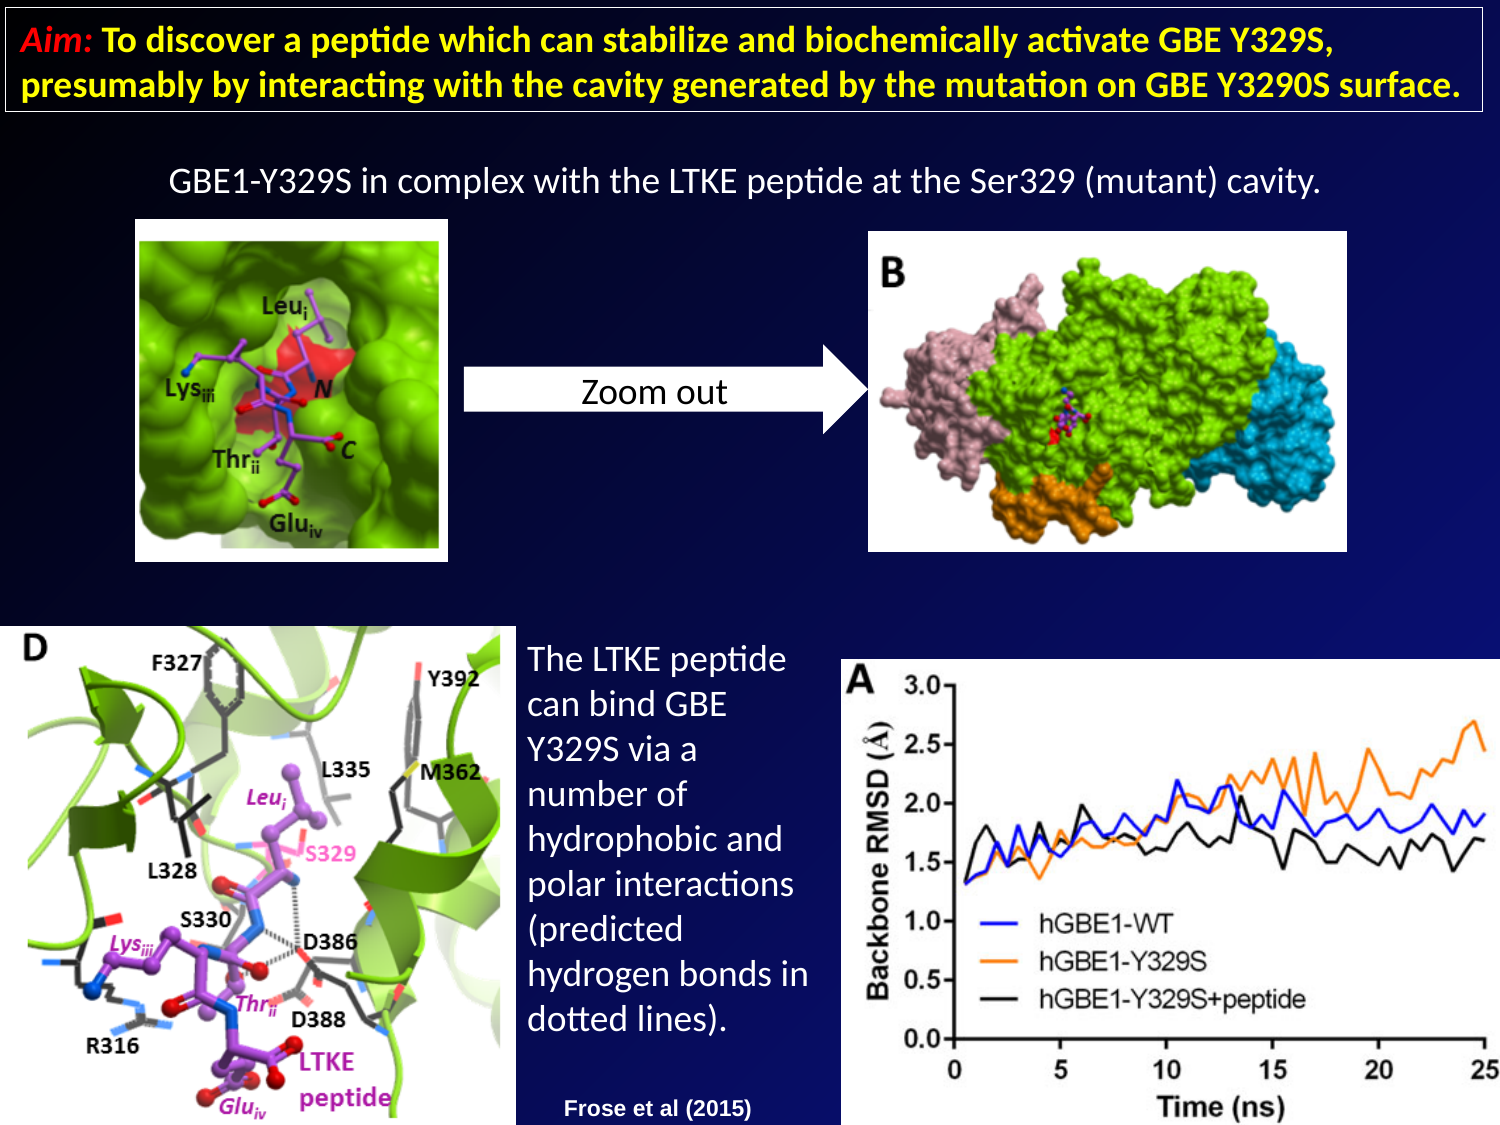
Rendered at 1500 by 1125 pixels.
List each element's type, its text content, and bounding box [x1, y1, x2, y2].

text_box The LTKE peptide can bind GBE Y329S via a number of hydrophobic and polar interactions (predicted hydrogen bonds in dotted lines). [516, 626, 842, 1047]
picture [867, 230, 1347, 553]
picture [135, 219, 448, 562]
text_box Frose et al (2015) [549, 1086, 835, 1125]
text_box Zoom out [461, 342, 862, 436]
text_box Aim: To discover a peptide which can stabilize and biochemically activate GBE Y329S, presumably by interacting with the cavity generated by the mutation on GBE Y3290S surface. [5, 7, 1483, 112]
picture [0, 626, 516, 1125]
picture [840, 659, 1500, 1125]
text_box GBE1-Y329S in complex with the LTKE peptide at the Ser329 (mutant) cavity. [0, 148, 1500, 209]
